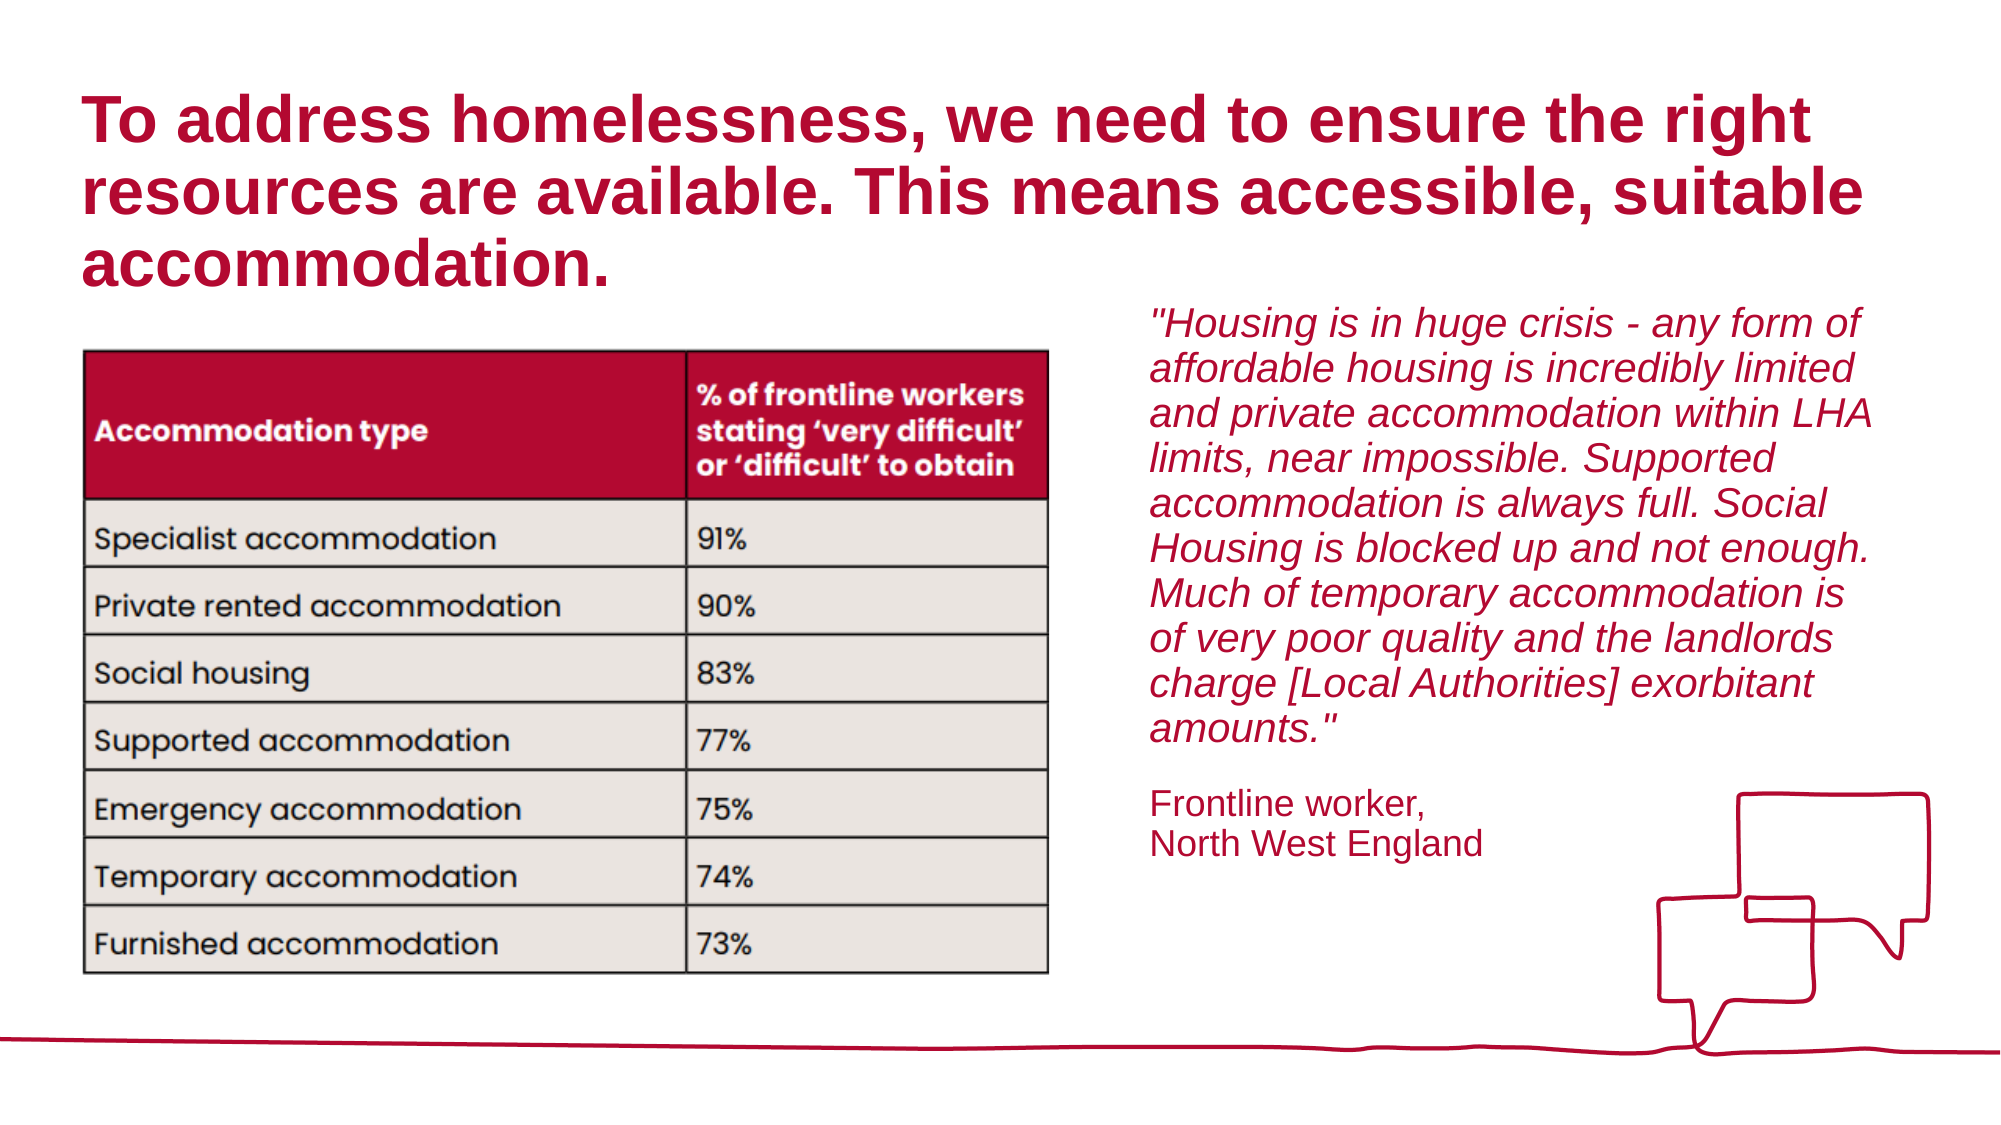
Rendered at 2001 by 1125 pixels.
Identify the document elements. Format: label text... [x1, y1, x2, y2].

title To address homelessness, we need to ensure the right resources are available. This means accessible, suitable accommodation. [66, 77, 1933, 234]
picture [0, 0, 2001, 1125]
list "Housing is in huge crisis - any form of affordable housing is incredibly limited and private accommodation within LHA limits, near impossible. Supported accommodation is always full. Social Housing is blocked up and not enough. Much of temporary accommodation is of very poor quality and the landlords charge [Local Authorities] exorbitant amounts." Frontline worker, North West England [1134, 293, 1893, 876]
